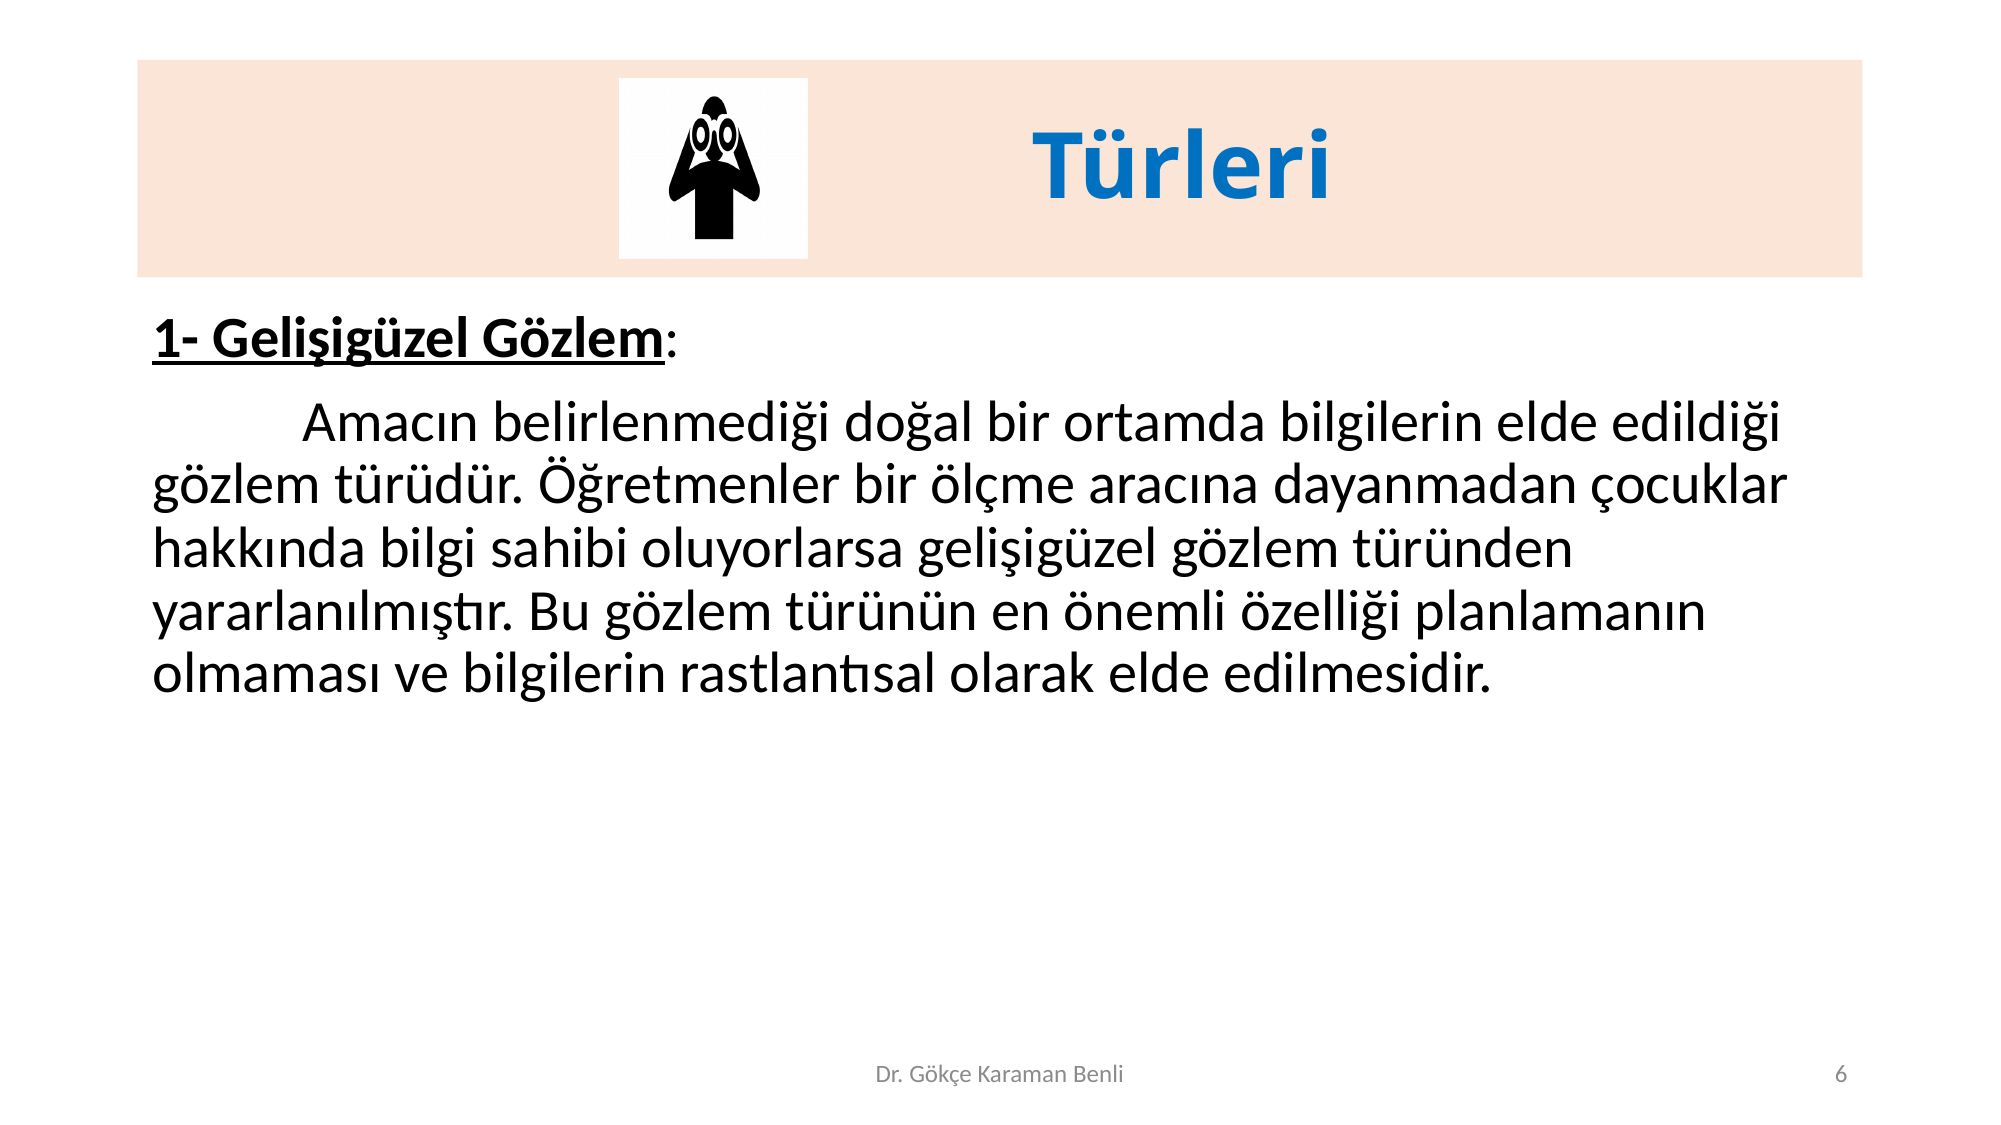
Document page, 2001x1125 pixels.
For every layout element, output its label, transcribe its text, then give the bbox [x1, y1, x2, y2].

list 1- Gelişigüzel Gözlem: Amacın belirlenmediği doğal bir ortamda bilgilerin elde edildiği gözlem türüdür. Öğretmenler bir ölçme aracına dayanmadan çocuklar hakkında bilgi sahibi oluyorlarsa gelişigüzel gözlem türünden yararlanılmıştır. Bu gözlem türünün en önemli özelliği planlamanın olmaması ve bilgilerin rastlantısal olarak elde edilmesidir. [137, 299, 1863, 1014]
picture [619, 78, 808, 259]
title Türleri [137, 59, 1863, 278]
slide_number 6 [1412, 1042, 1863, 1103]
footer Dr. Gökçe Karaman Benli [662, 1042, 1338, 1103]
